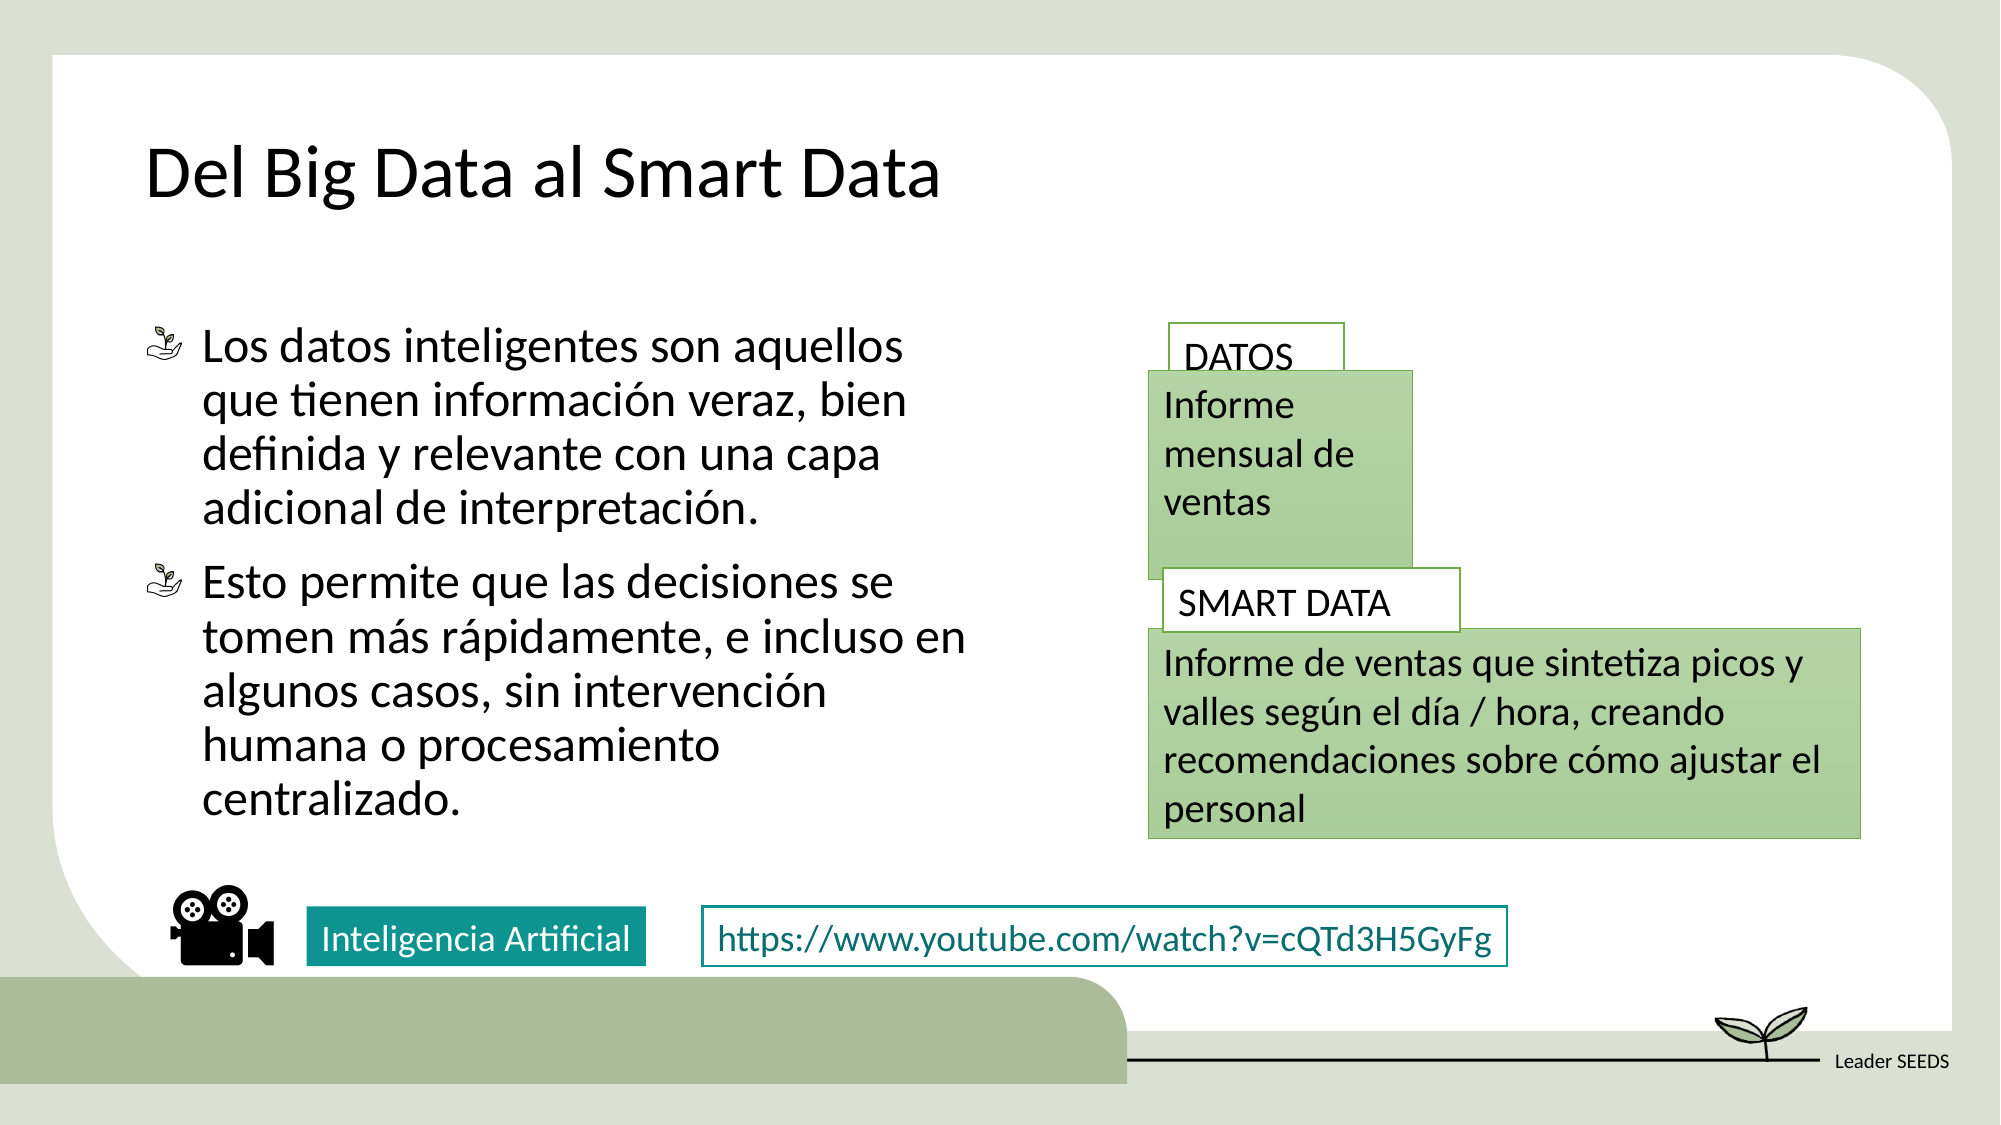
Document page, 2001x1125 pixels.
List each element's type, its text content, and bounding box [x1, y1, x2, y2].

picture [145, 325, 184, 361]
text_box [1148, 322, 1413, 535]
list Los datos inteligentes son aquellos que tienen información veraz, bien definida y relevante con una capa adicional de interpretación. Esto permite que las decisiones se tomen más rápidamente, e incluso en algunos casos, sin intervención humana o procesamiento centralizado. [130, 311, 1000, 968]
list Del Big Data al Smart Data [130, 124, 1869, 257]
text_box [1148, 568, 1861, 841]
picture [145, 562, 184, 598]
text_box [160, 864, 1513, 987]
